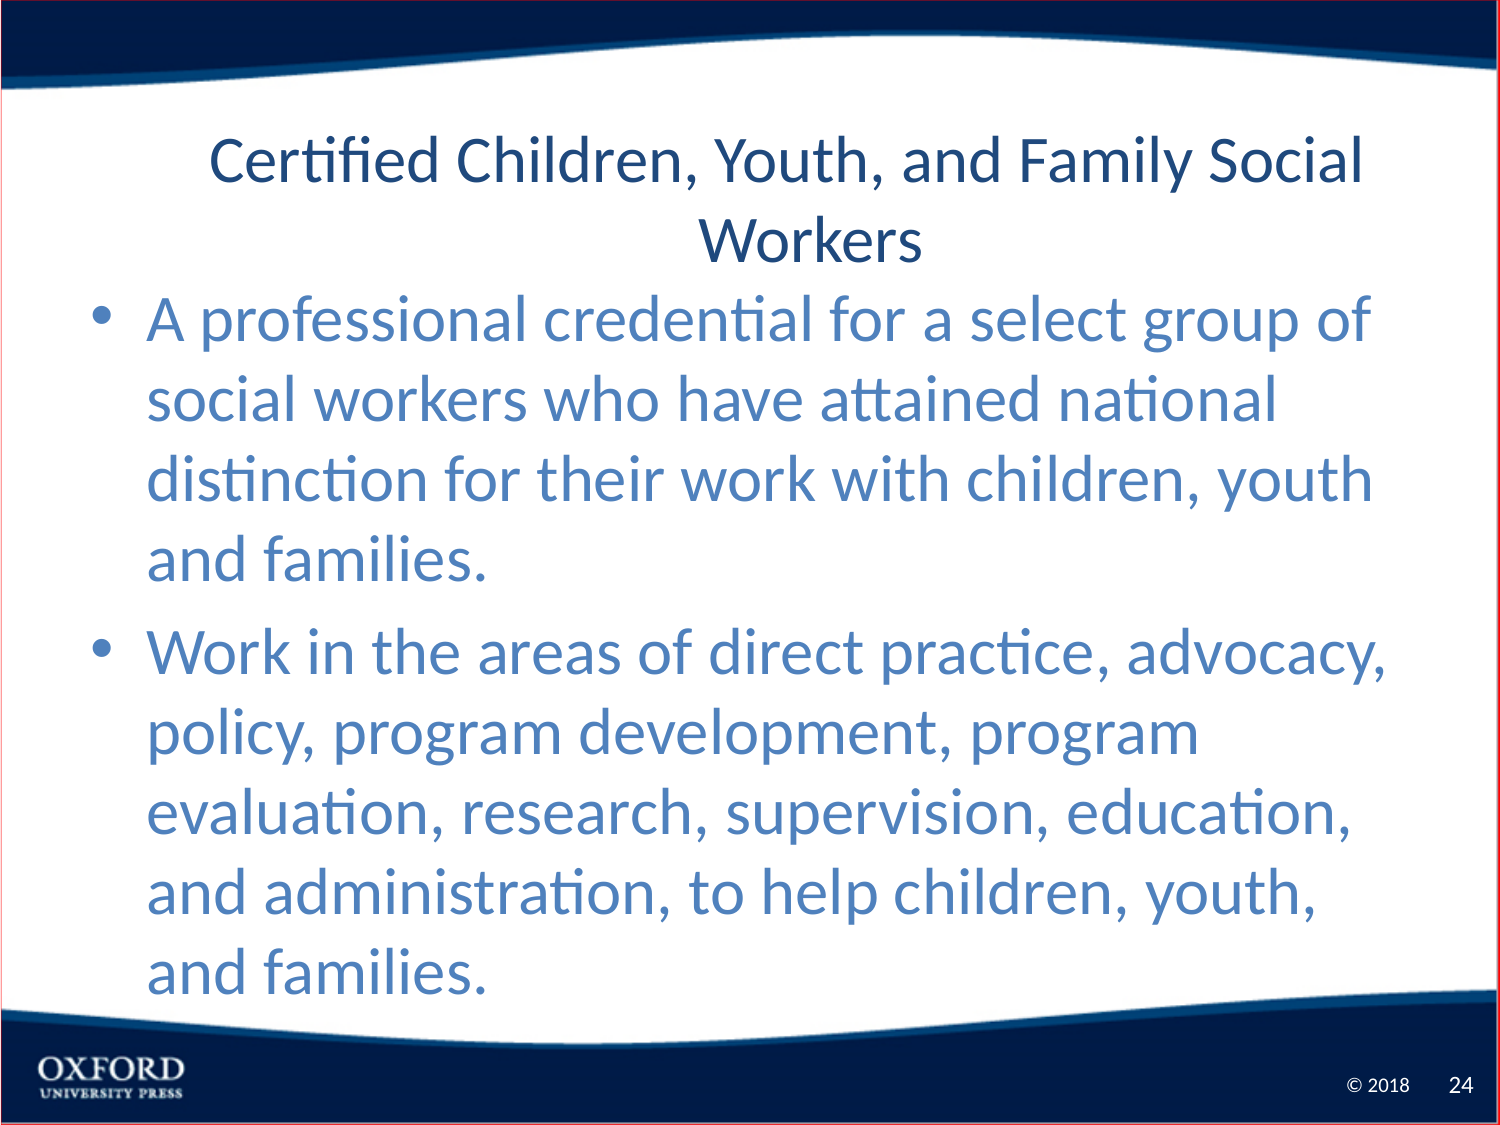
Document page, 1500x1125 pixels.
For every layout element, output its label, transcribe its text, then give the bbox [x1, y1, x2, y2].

title Certified Children, Youth, and Family Social Workers [75, 102, 1425, 267]
picture [0, 0, 1500, 1125]
list A professional credential for a select group of social workers who have attained national distinction for their work with children, youth and families. Work in the areas of direct practice, advocacy, policy, program development, program evaluation, research, supervision, education, and administration, to help children, youth, and families. [75, 267, 1425, 1064]
